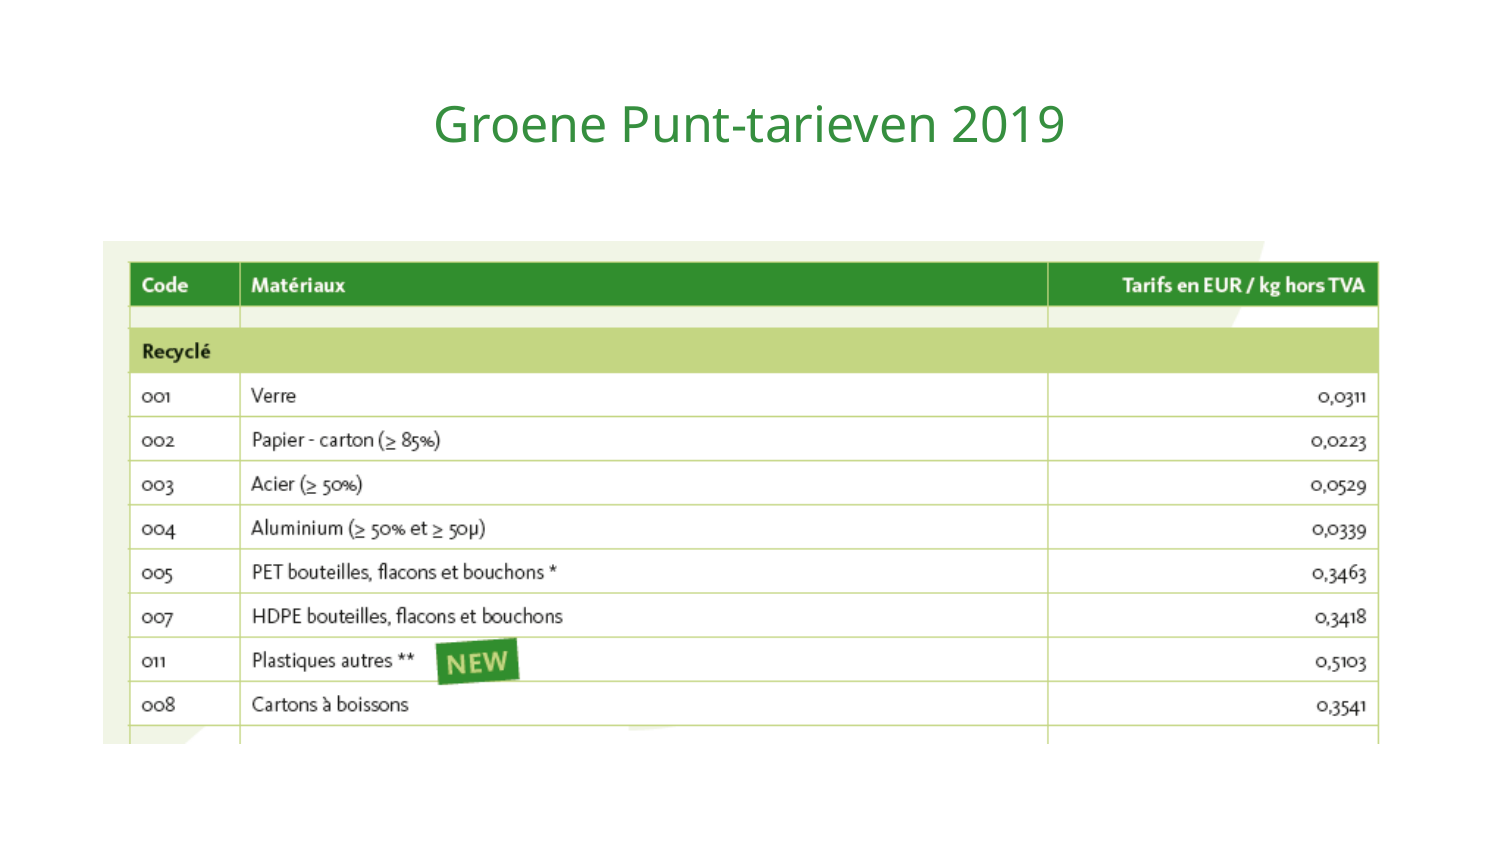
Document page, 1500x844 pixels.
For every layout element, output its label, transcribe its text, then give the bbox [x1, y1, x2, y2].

title Groene Punt-tarieven 2019 [103, 44, 1397, 208]
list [103, 241, 1397, 744]
